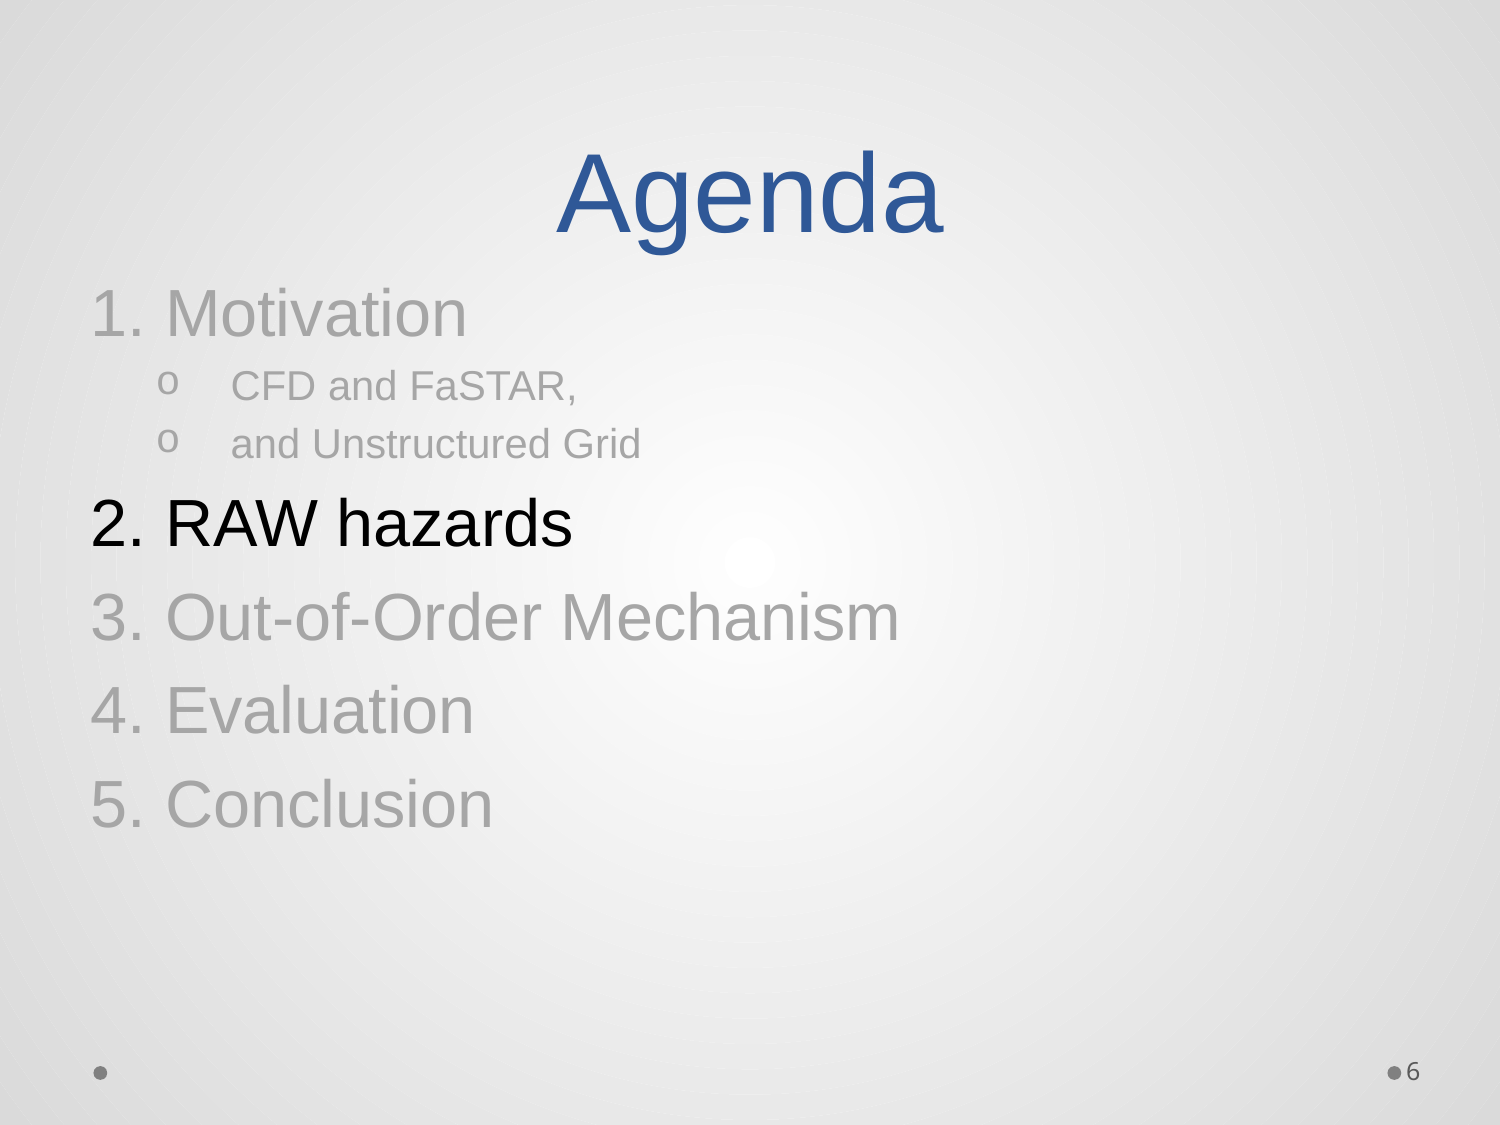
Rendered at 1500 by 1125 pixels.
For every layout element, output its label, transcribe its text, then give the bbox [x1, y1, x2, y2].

title Agenda [75, 0, 1425, 262]
list Motivation CFD and FaSTAR, and Unstructured Grid RAW hazards Out-of-Order Mechanism Evaluation Conclusion [74, 262, 1426, 1006]
slide_number 6 [1401, 1042, 1494, 1103]
